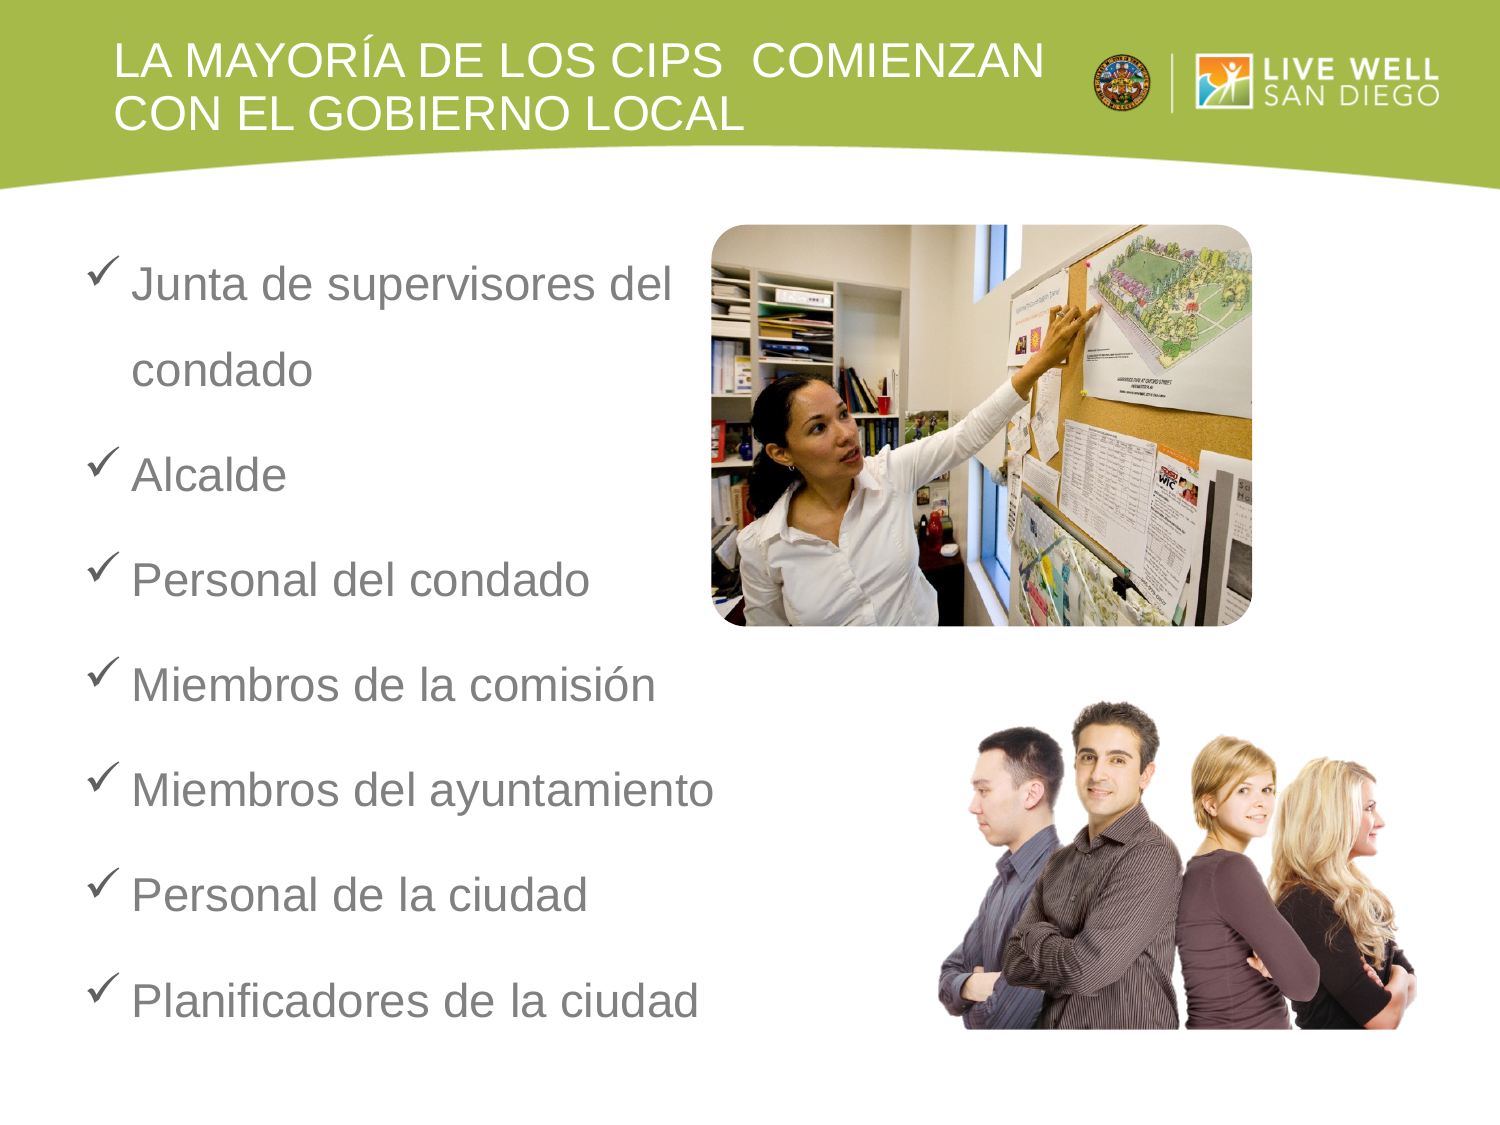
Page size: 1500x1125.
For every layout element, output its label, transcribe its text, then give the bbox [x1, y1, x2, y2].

list Junta de supervisores del condado Alcalde Personal del condado Miembros de la comisión Miembros del ayuntamiento Personal de la ciudad Planificadores de la ciudad [83, 224, 757, 1030]
title La mayoría de los CIPs comienzan con el gobierno local [113, 27, 1052, 150]
picture [0, 0, 1500, 1125]
